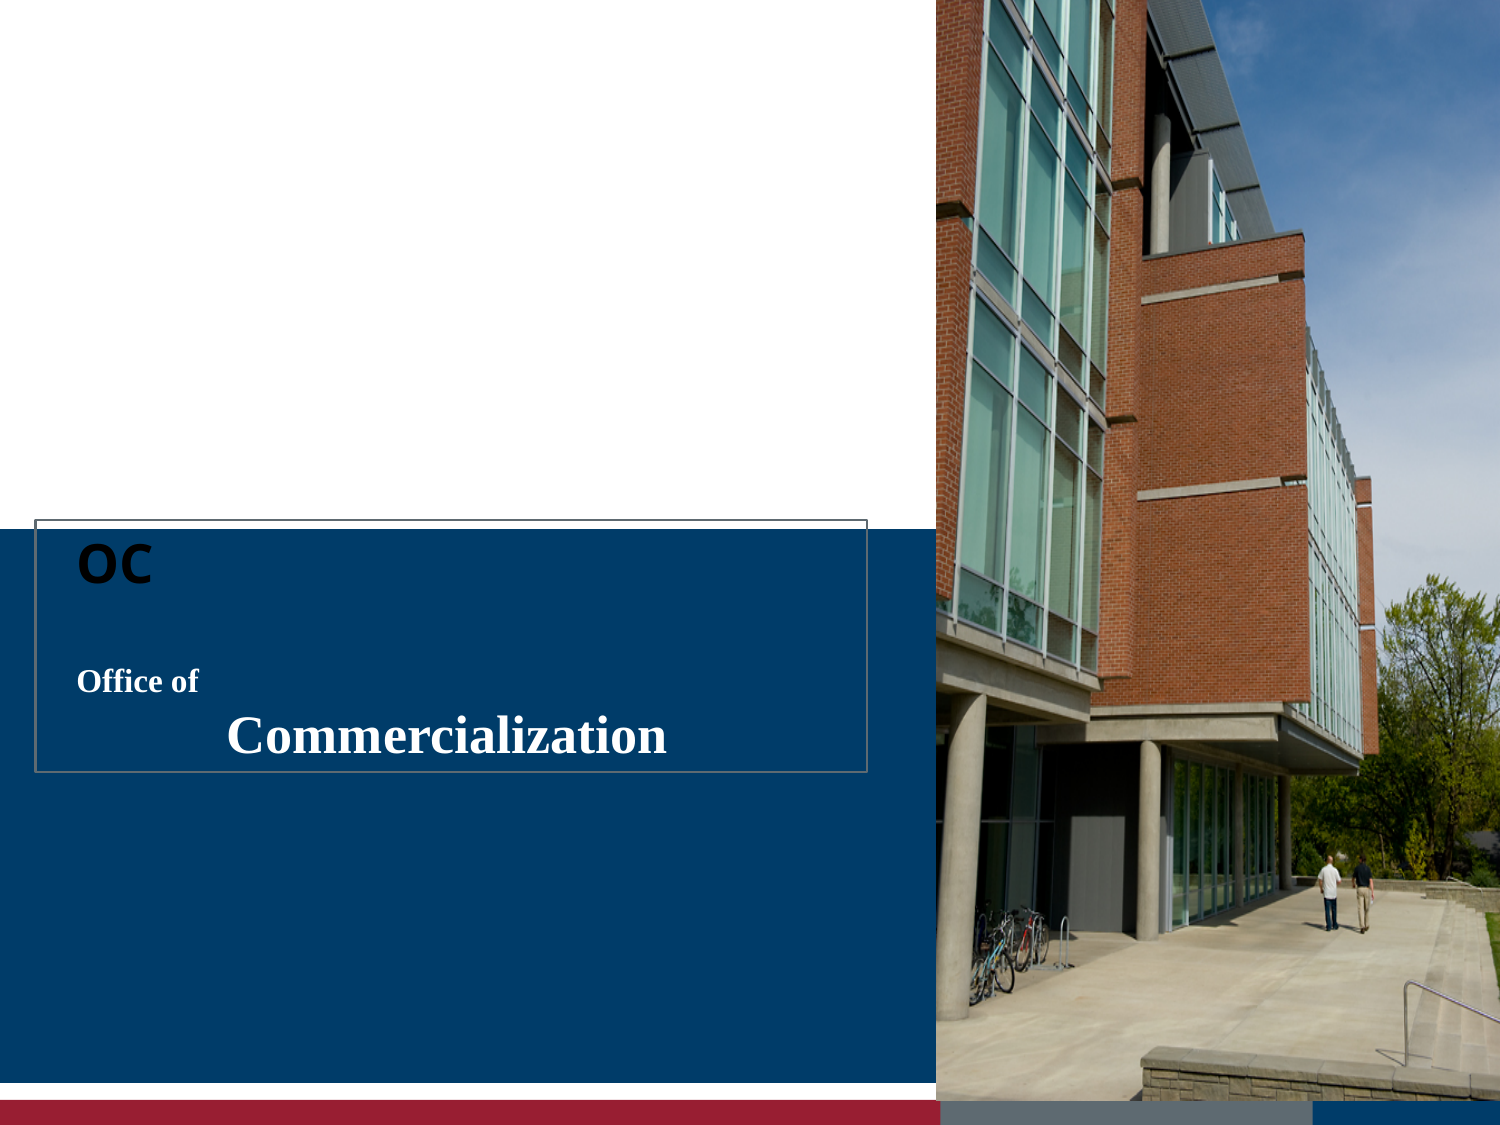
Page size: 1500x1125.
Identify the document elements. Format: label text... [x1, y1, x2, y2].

picture [936, 0, 1500, 1101]
text_box [0, 529, 930, 1083]
title OC Office of Commercialization [35, 519, 868, 773]
